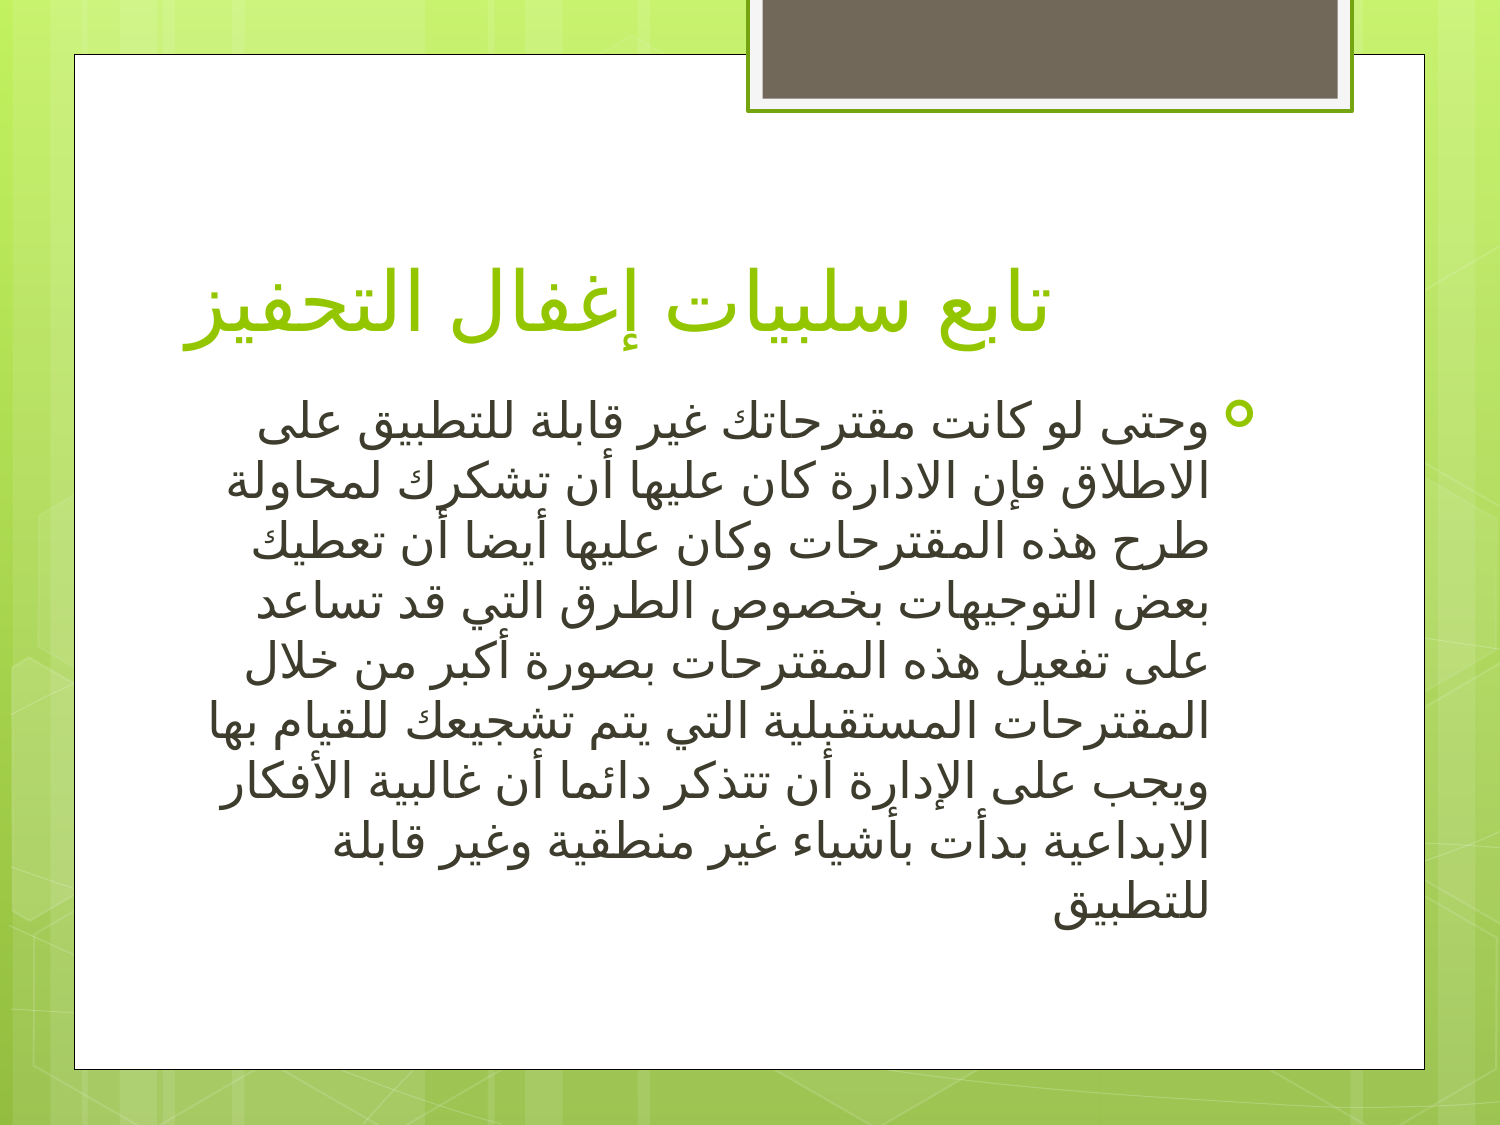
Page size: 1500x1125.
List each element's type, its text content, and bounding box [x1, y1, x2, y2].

list وحتى لو كانت مقترحاتك غير قابلة للتطبيق على الاطلاق فإن الادارة كان عليها أن تشكرك لمحاولة طرح هذه المقترحات وكان عليها أيضا أن تعطيك بعض التوجيهات بخصوص الطرق التي قد تساعد على تفعيل هذه المقترحات بصورة أكبر من خلال المقترحات المستقبلية التي يتم تشجيعك للقيام بها ويجب على الإدارة أن تتذكر دائما أن غالبية الأفكار الابداعية بدأت بأشياء غير منطقية وغير قابلة للتطبيق [171, 381, 1283, 957]
title تابع سلبيات إغفال التحفيز [171, 168, 1324, 357]
